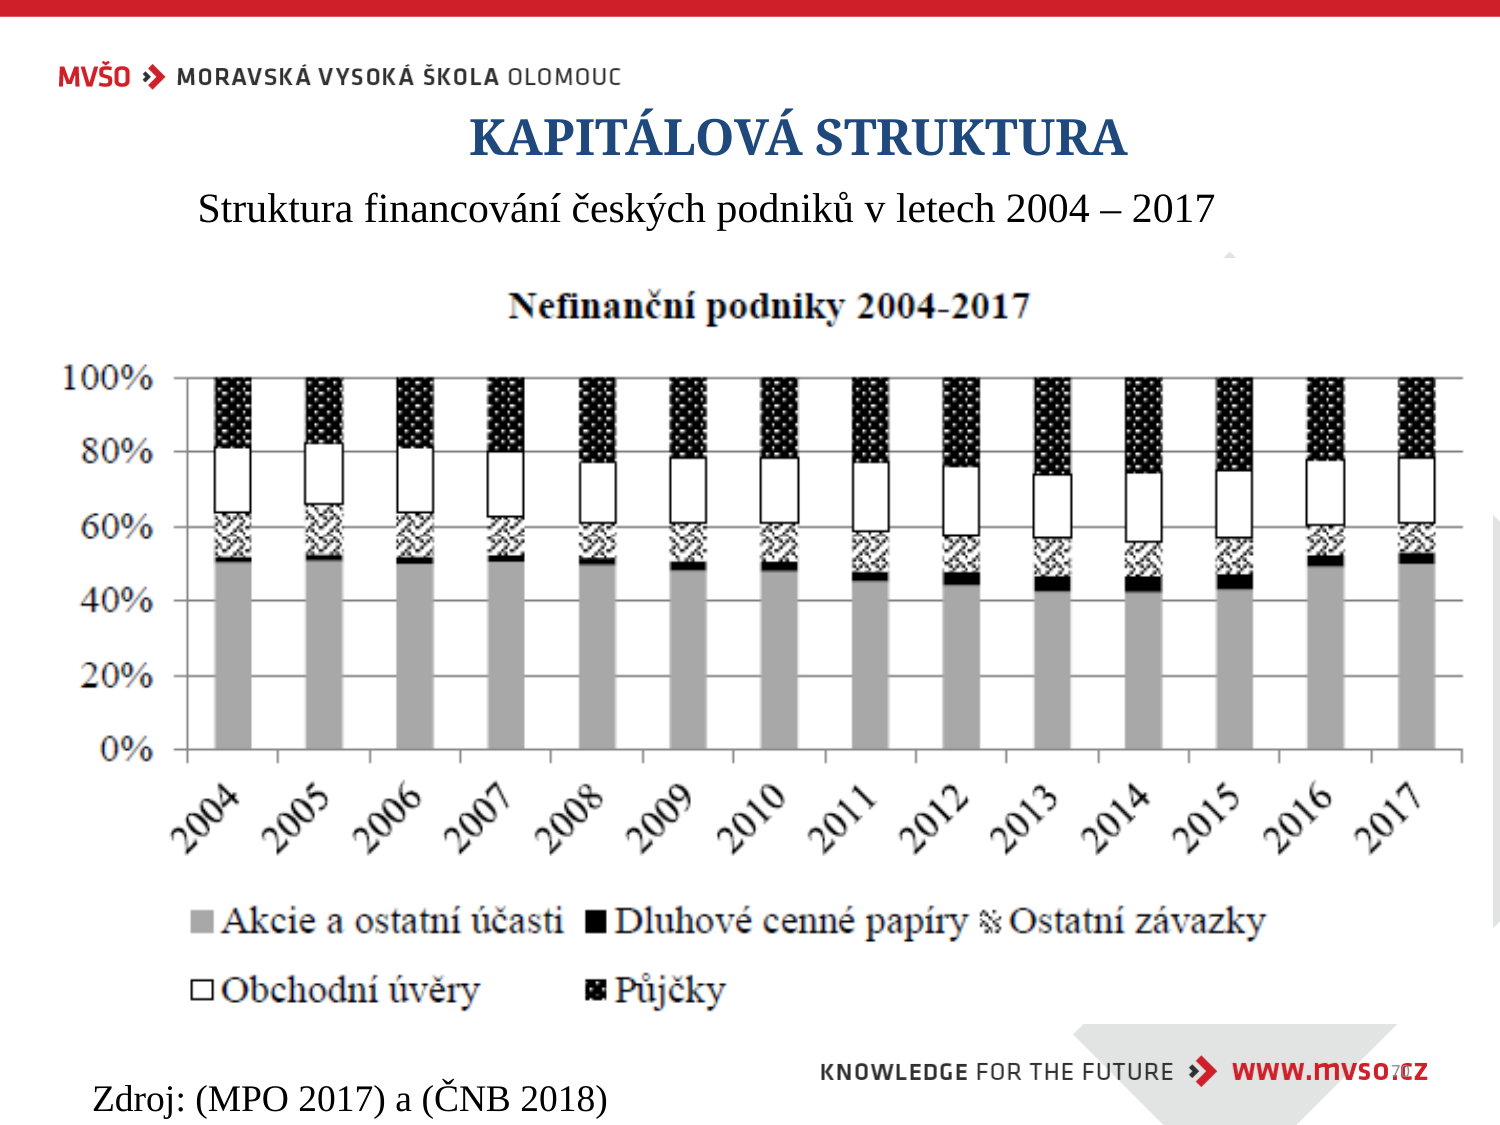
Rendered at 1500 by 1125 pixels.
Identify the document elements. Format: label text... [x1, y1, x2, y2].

text_box KAPITÁLOVÁ STRUKTURA [124, 72, 1474, 199]
text_box Zdroj: (MPO 2017) a (ČNB 2018) [77, 1066, 633, 1125]
slide_number [17, 1046, 368, 1125]
text_box Struktura financování českých podniků v letech 2004 – 2017 [182, 173, 1311, 239]
picture [0, 0, 1500, 1125]
slide_number 70 [1074, 1042, 1425, 1103]
